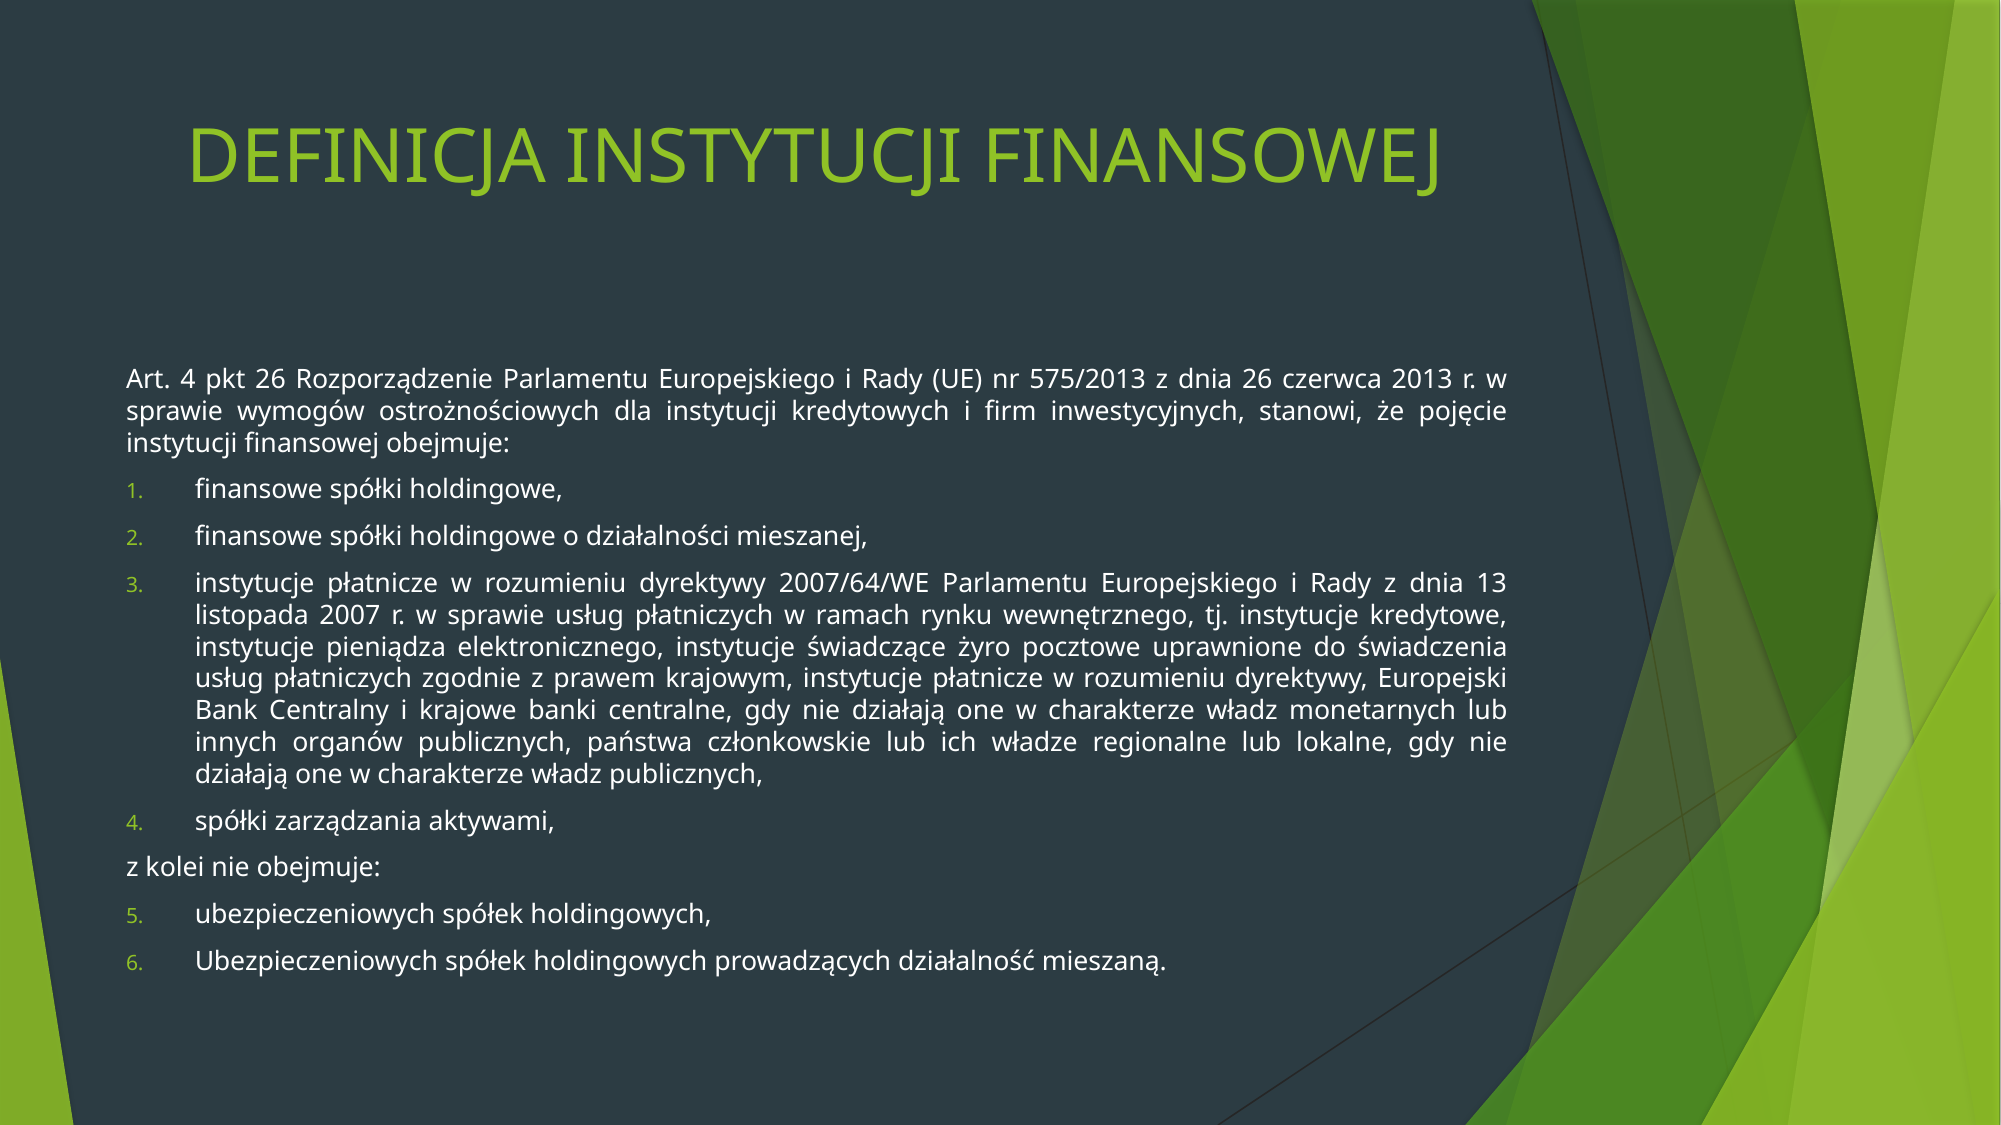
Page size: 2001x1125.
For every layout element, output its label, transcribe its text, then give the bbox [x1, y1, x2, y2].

title DEFINICJA INSTYTUCJI FINANSOWEJ [111, 99, 1522, 317]
list Art. 4 pkt 26 Rozporządzenie Parlamentu Europejskiego i Rady (UE) nr 575/2013 z dnia 26 czerwca 2013 r. w sprawie wymogów ostrożnościowych dla instytucji kredytowych i firm inwestycyjnych, stanowi, że pojęcie instytucji finansowej obejmuje: finansowe spółki holdingowe, finansowe spółki holdingowe o działalności mieszanej, instytucje płatnicze w rozumieniu dyrektywy 2007/64/WE Parlamentu Europejskiego i Rady z dnia 13 listopada 2007 r. w sprawie usług płatniczych w ramach rynku wewnętrznego, tj. instytucje kredytowe, instytucje pieniądza elektronicznego, instytucje świadczące żyro pocztowe uprawnione do świadczenia usług płatniczych zgodnie z prawem krajowym, instytucje płatnicze w rozumieniu dyrektywy, Europejski Bank Centralny i krajowe banki centralne, gdy nie działają one w charakterze władz monetarnych lub innych organów publicznych, państwa członkowskie lub ich władze regionalne lub lokalne, gdy nie działają one w charakterze władz publicznych, spółki zarządzania aktywami, z kolei nie obejmuje: ubezpieczeniowych spółek holdingowych, Ubezpieczeniowych spółek holdingowych prowadzących działalność mieszaną. [111, 354, 1522, 992]
